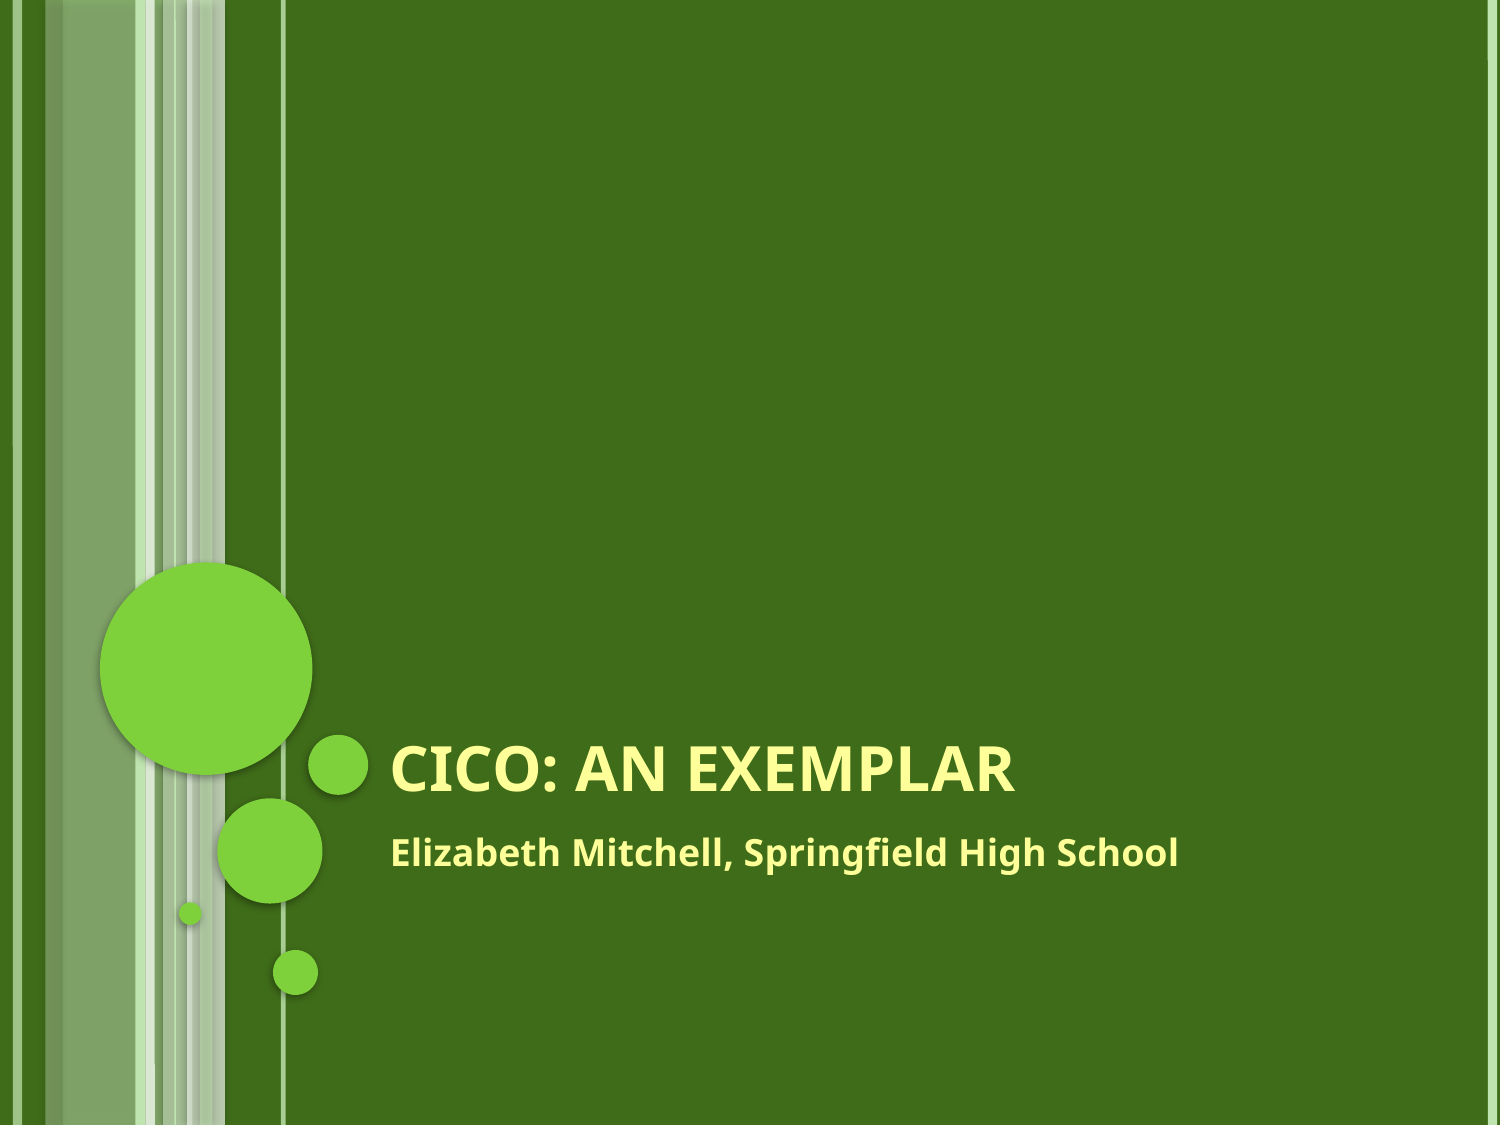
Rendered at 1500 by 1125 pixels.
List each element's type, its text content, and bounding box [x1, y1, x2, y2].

list Elizabeth Mitchell, Springfield High School [375, 821, 1388, 1047]
title CICO: An exemplar [375, 474, 1388, 812]
